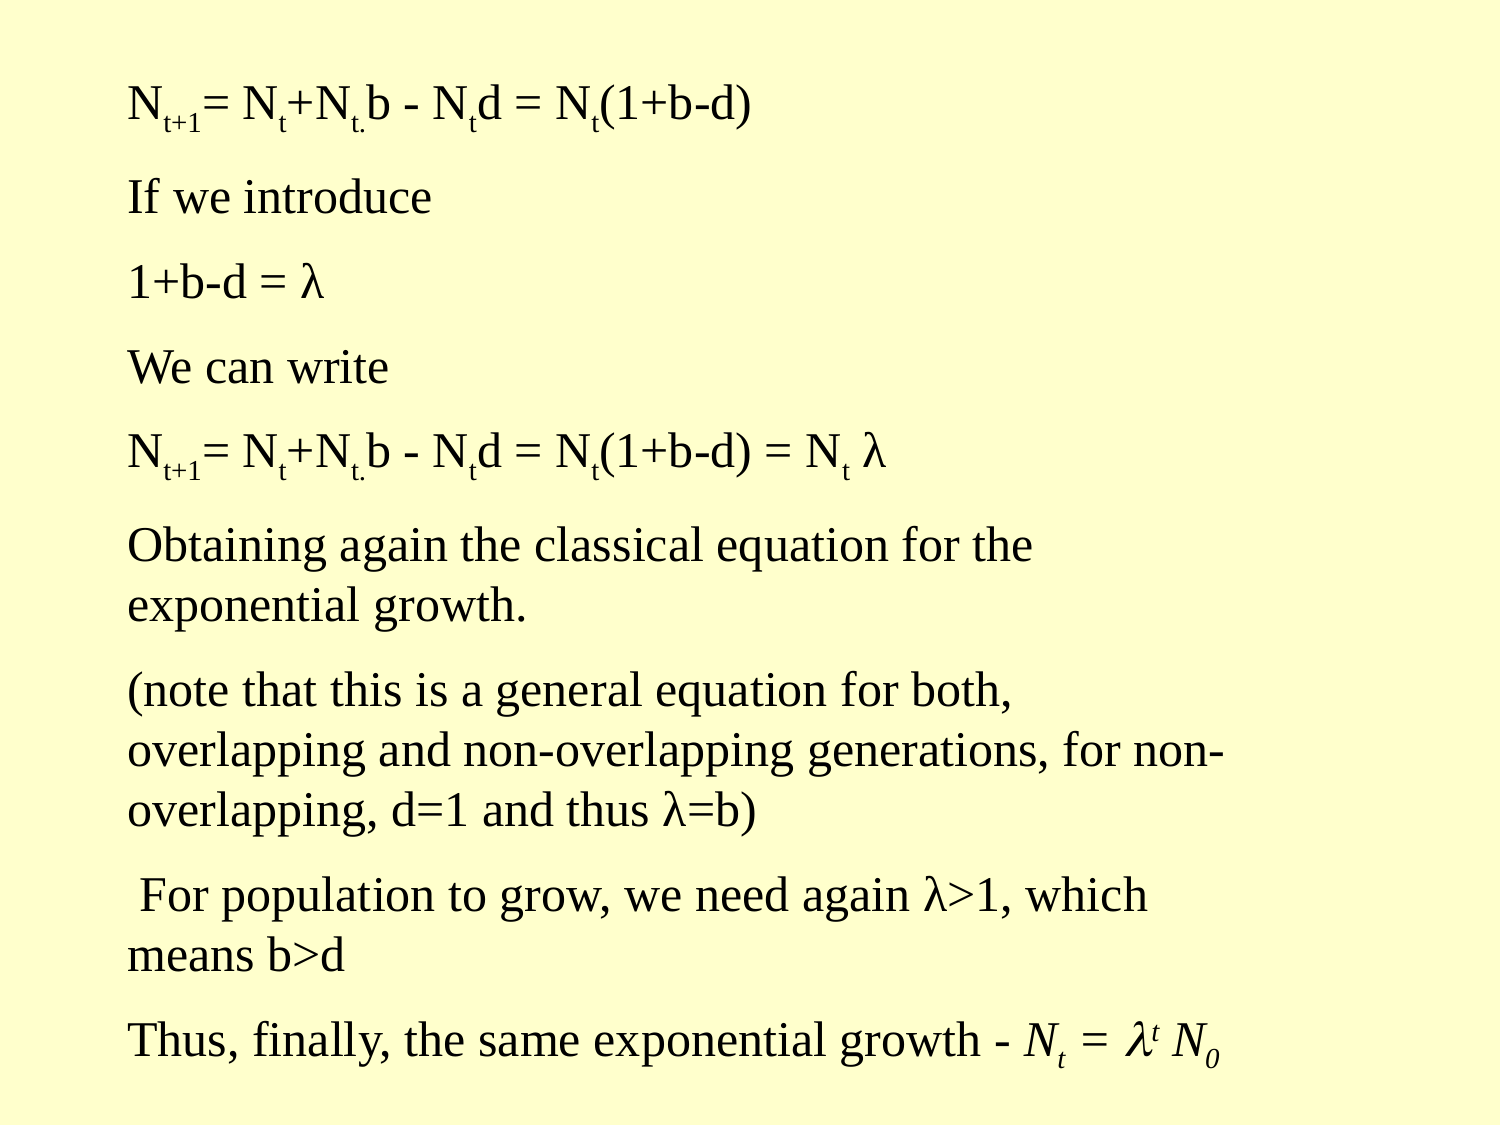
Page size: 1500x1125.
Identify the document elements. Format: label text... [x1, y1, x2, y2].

text_box Nt+1= Nt+Nt.b - Ntd = Nt(1+b-d) If we introduce 1+b-d = λ We can write Nt+1= Nt+Nt.b - Ntd = Nt(1+b-d) = Nt λ Obtaining again the classical equation for the exponential growth. (note that this is a general equation for both, overlapping and non-overlapping generations, for non-overlapping, d=1 and thus λ=b) For population to grow, we need again λ>1, which means b>d Thus, finally, the same exponential growth - Nt = t N0 [112, 62, 1263, 1082]
